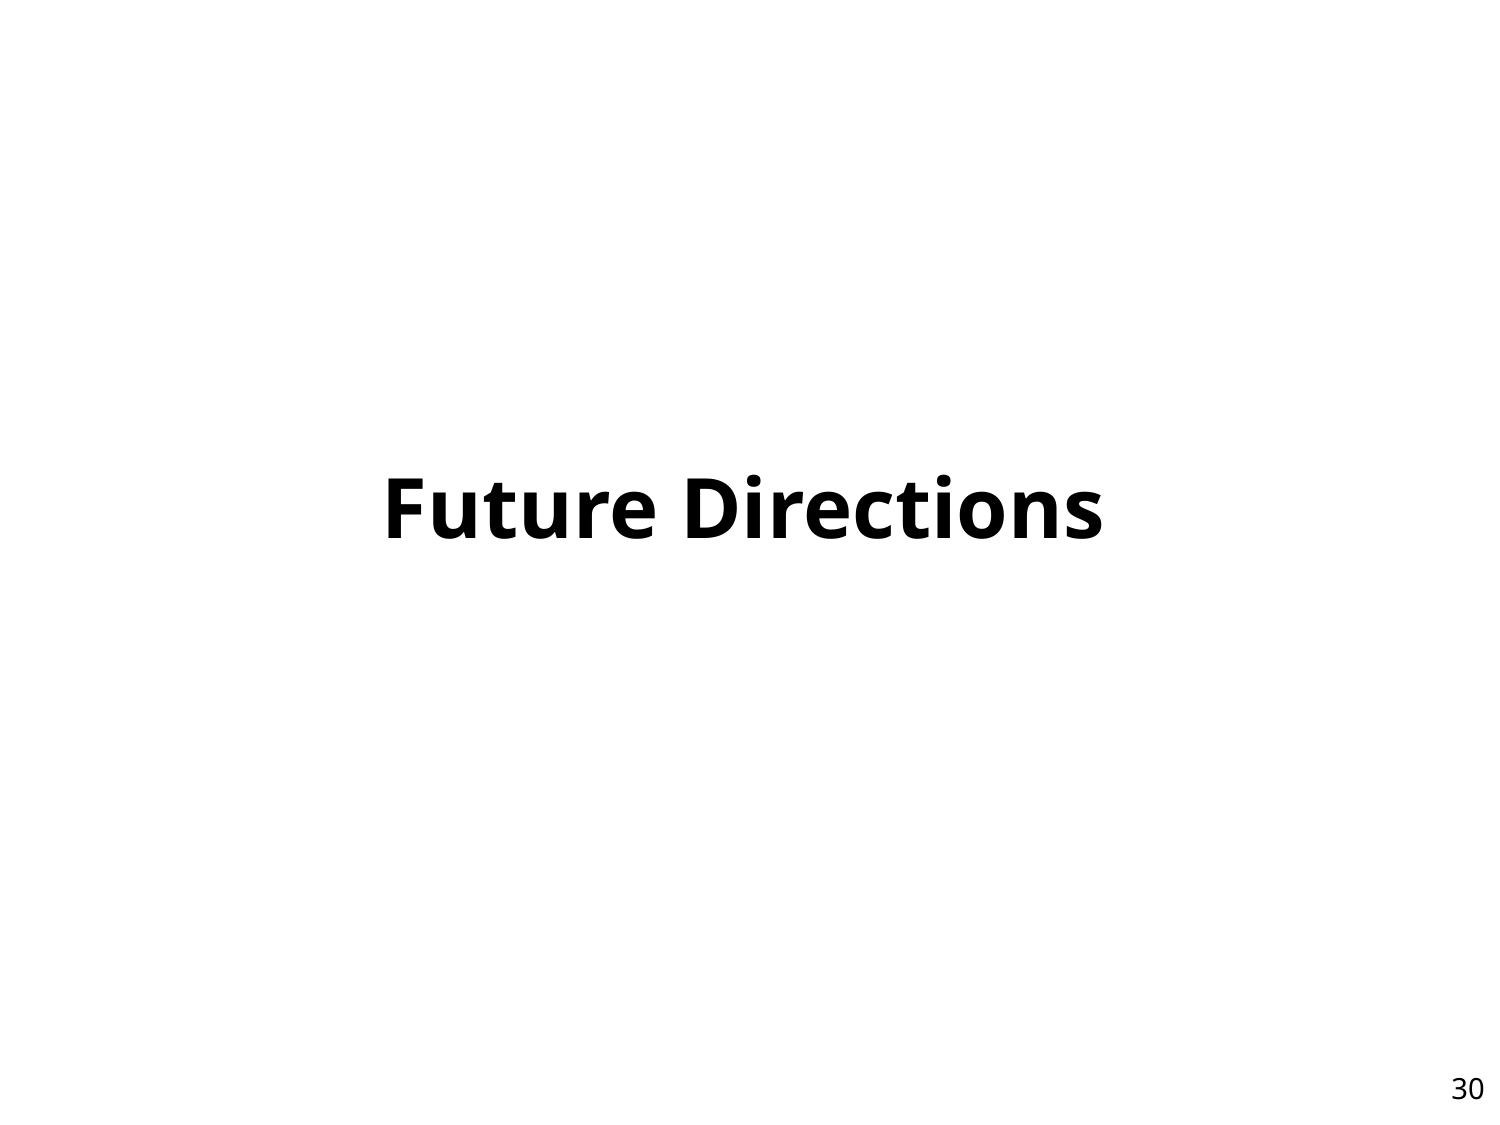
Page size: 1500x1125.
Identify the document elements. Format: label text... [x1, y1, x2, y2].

title Future Directions [24, 410, 1463, 599]
slide_number 30 [1149, 1062, 1500, 1101]
